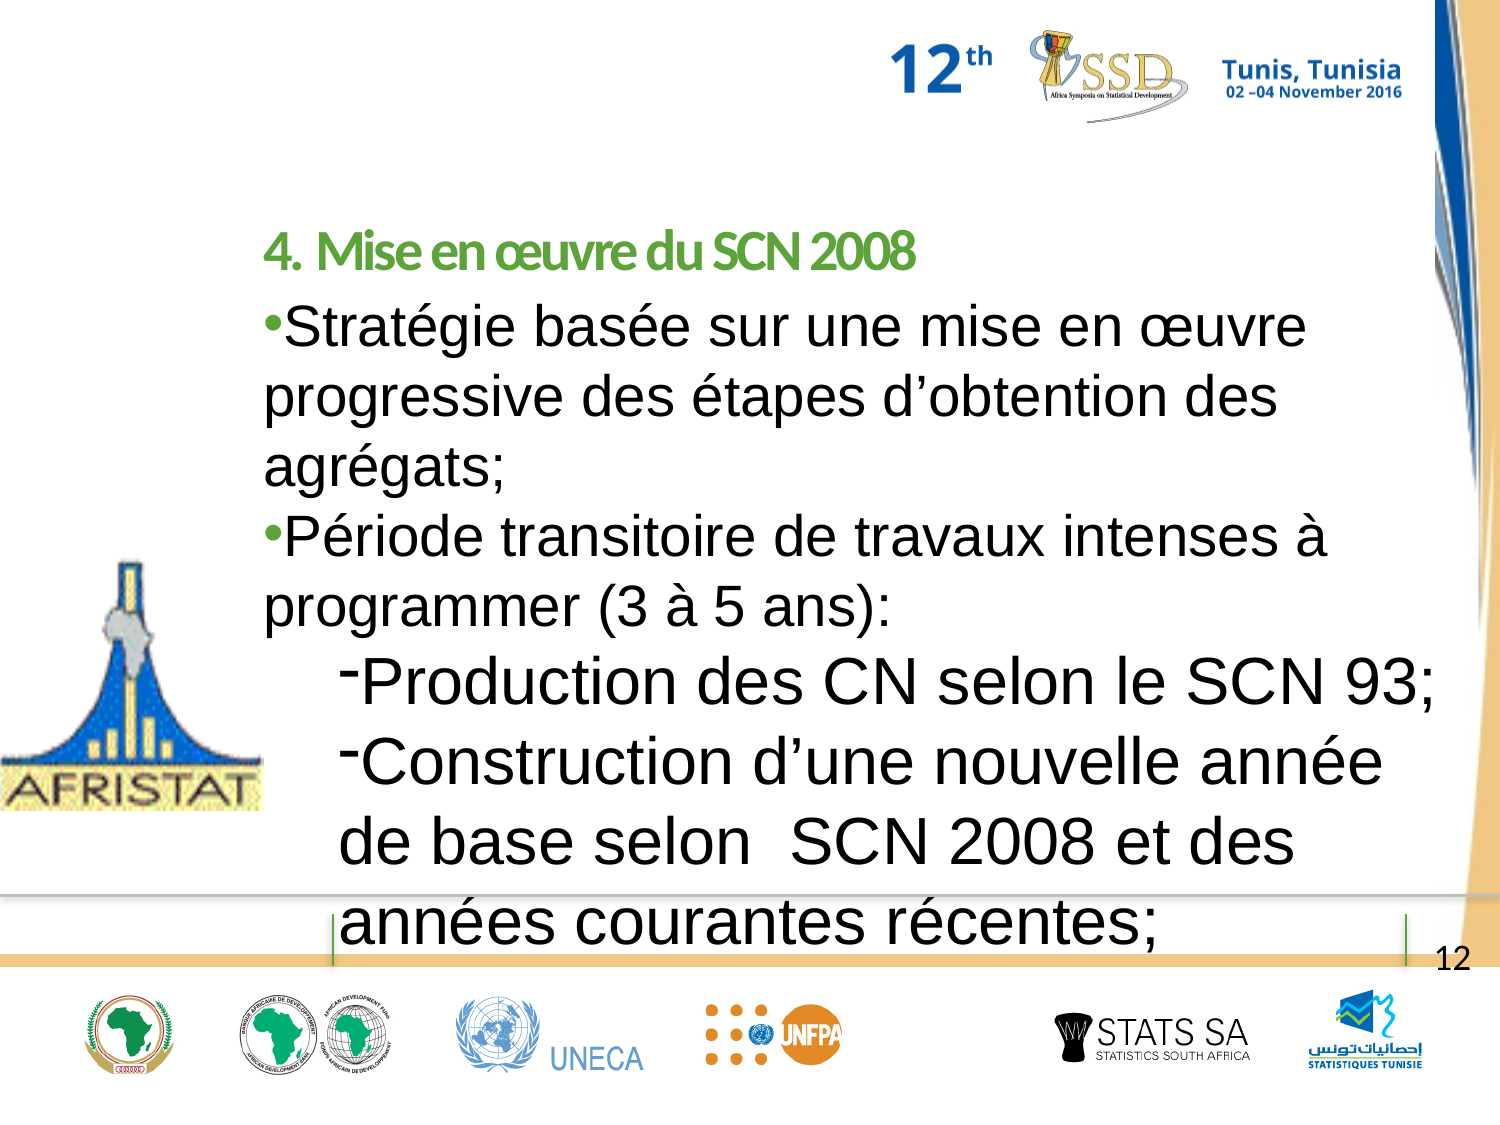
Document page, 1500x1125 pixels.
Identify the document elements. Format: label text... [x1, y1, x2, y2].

picture [0, 954, 332, 967]
picture [0, 552, 264, 811]
picture [1435, 0, 1500, 894]
subtitle Stratégie basée sur une mise en œuvre progressive des étapes d’obtention des agrégats; Période transitoire de travaux intenses à programmer (3 à 5 ans): Production des CN selon le SCN 93; Construction d’une nouvelle année de base selon SCN 2008 et des années courantes récentes; [263, 287, 1441, 892]
picture [333, 954, 1405, 967]
picture [1407, 897, 1500, 967]
picture [40, 977, 1490, 1092]
text_box 4. Mise en œuvre du SCN 2008 [263, 182, 1238, 324]
picture [887, 30, 1402, 123]
slide_number 12 [1412, 925, 1499, 961]
